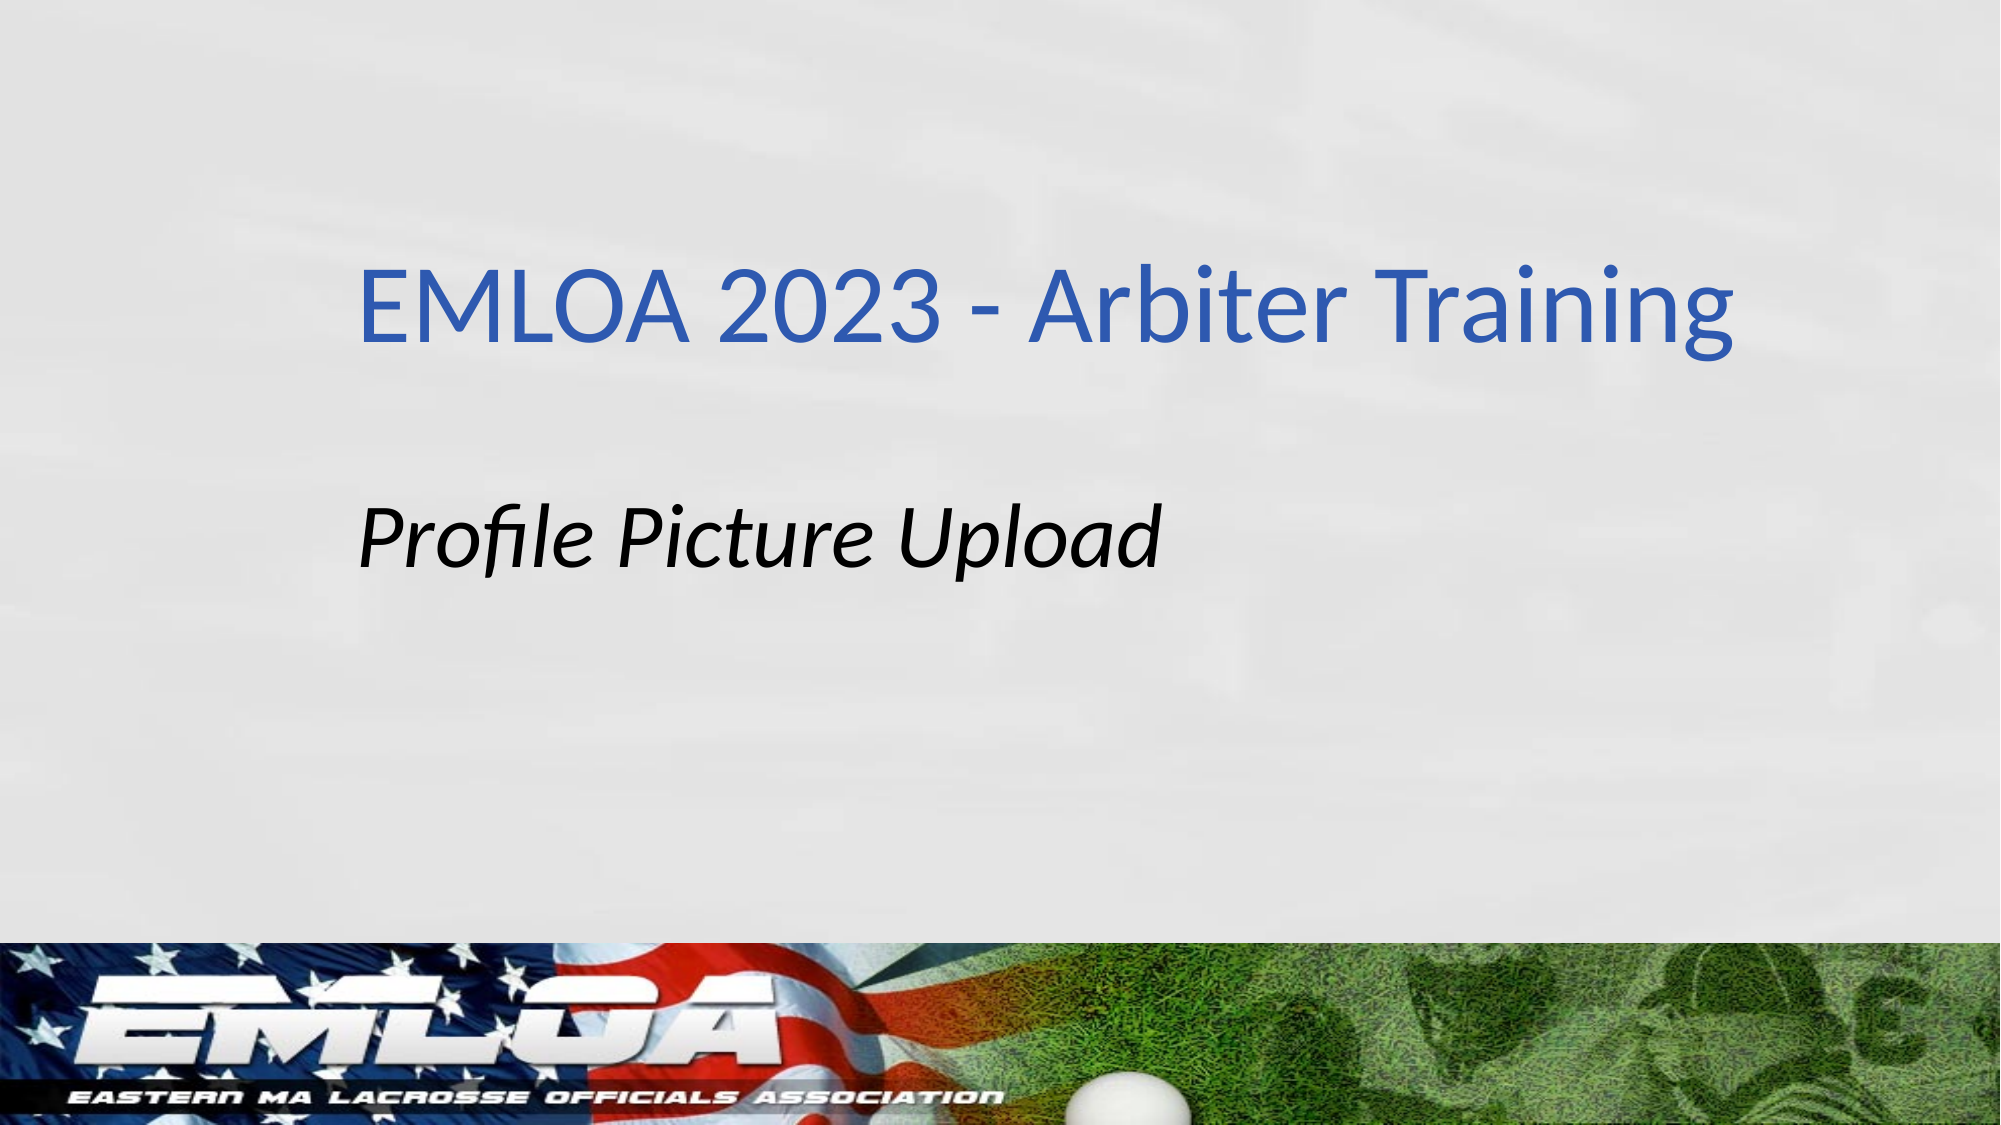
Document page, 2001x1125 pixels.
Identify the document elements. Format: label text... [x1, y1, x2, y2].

picture [0, 0, 2001, 1125]
title EMLOA 2023 - Arbiter Training Profile Picture Upload [356, 245, 1843, 735]
